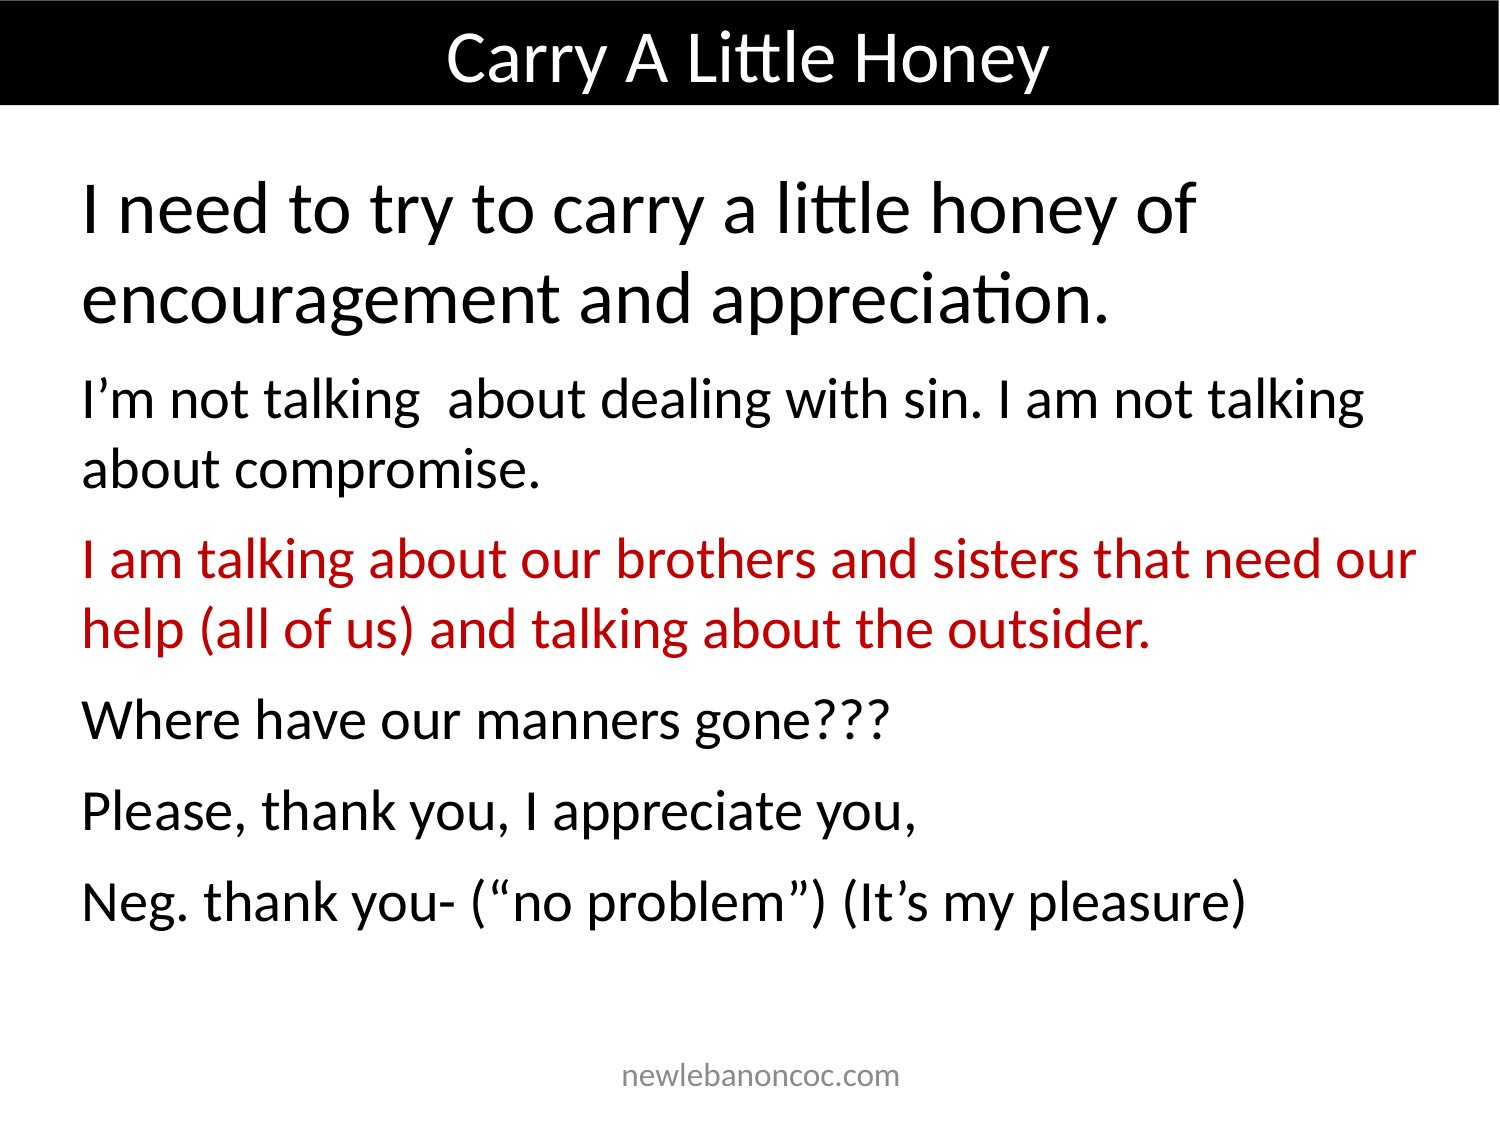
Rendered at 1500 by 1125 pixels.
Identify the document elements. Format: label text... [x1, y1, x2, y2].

text_box Carry A Little Honey [0, 0, 1499, 106]
footer newlebanoncoc.com [0, 1042, 1500, 1103]
text_box I need to try to carry a little honey of encouragement and appreciation. I’m not talking about dealing with sin. I am not talking about compromise. I am talking about our brothers and sisters that need our help (all of us) and talking about the outsider. Where have our manners gone??? Please, thank you, I appreciate you, Neg. thank you- (“no problem”) (It’s my pleasure) [67, 151, 1458, 941]
